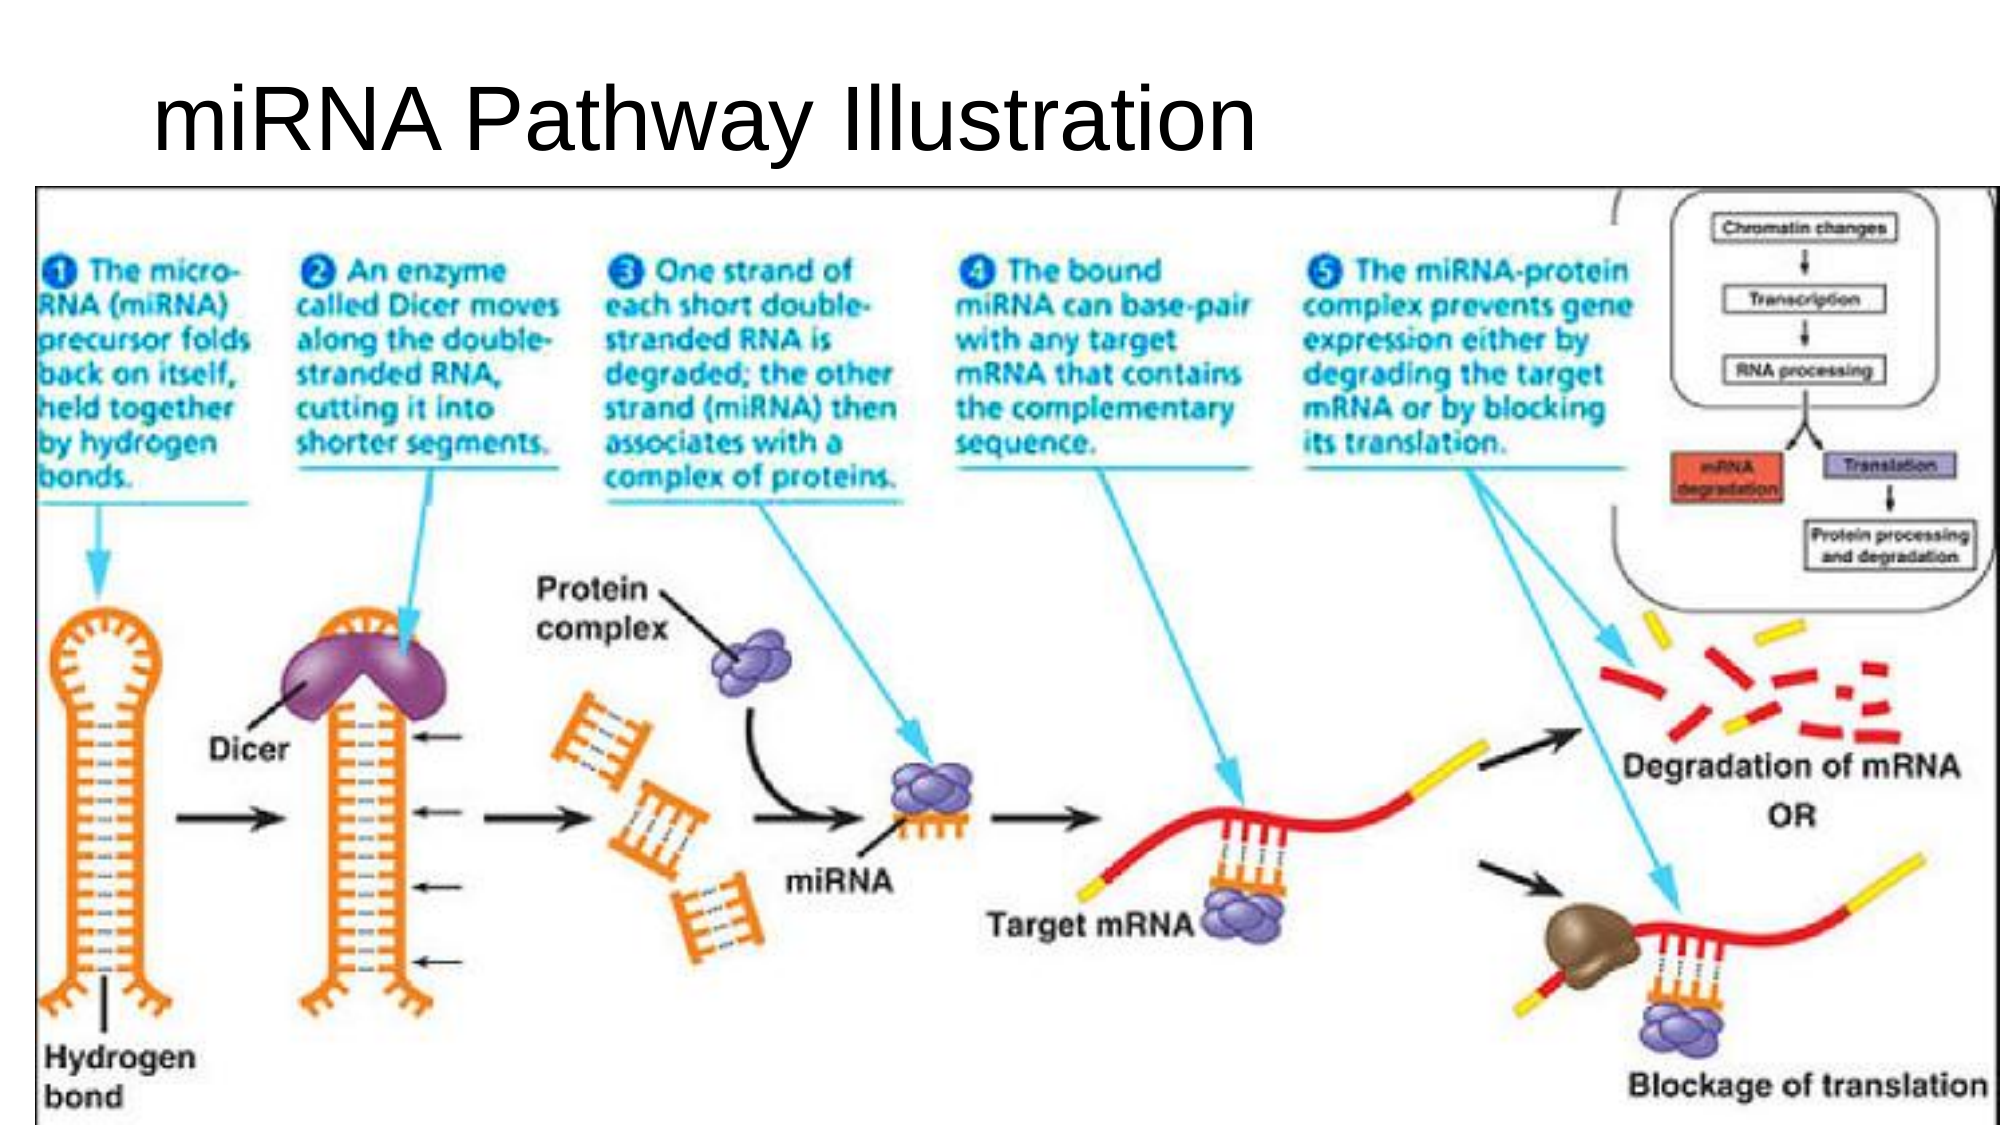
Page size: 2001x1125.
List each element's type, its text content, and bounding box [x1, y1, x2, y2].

picture [35, 186, 2000, 1125]
title miRNA Pathway Illustration [137, 12, 1863, 186]
